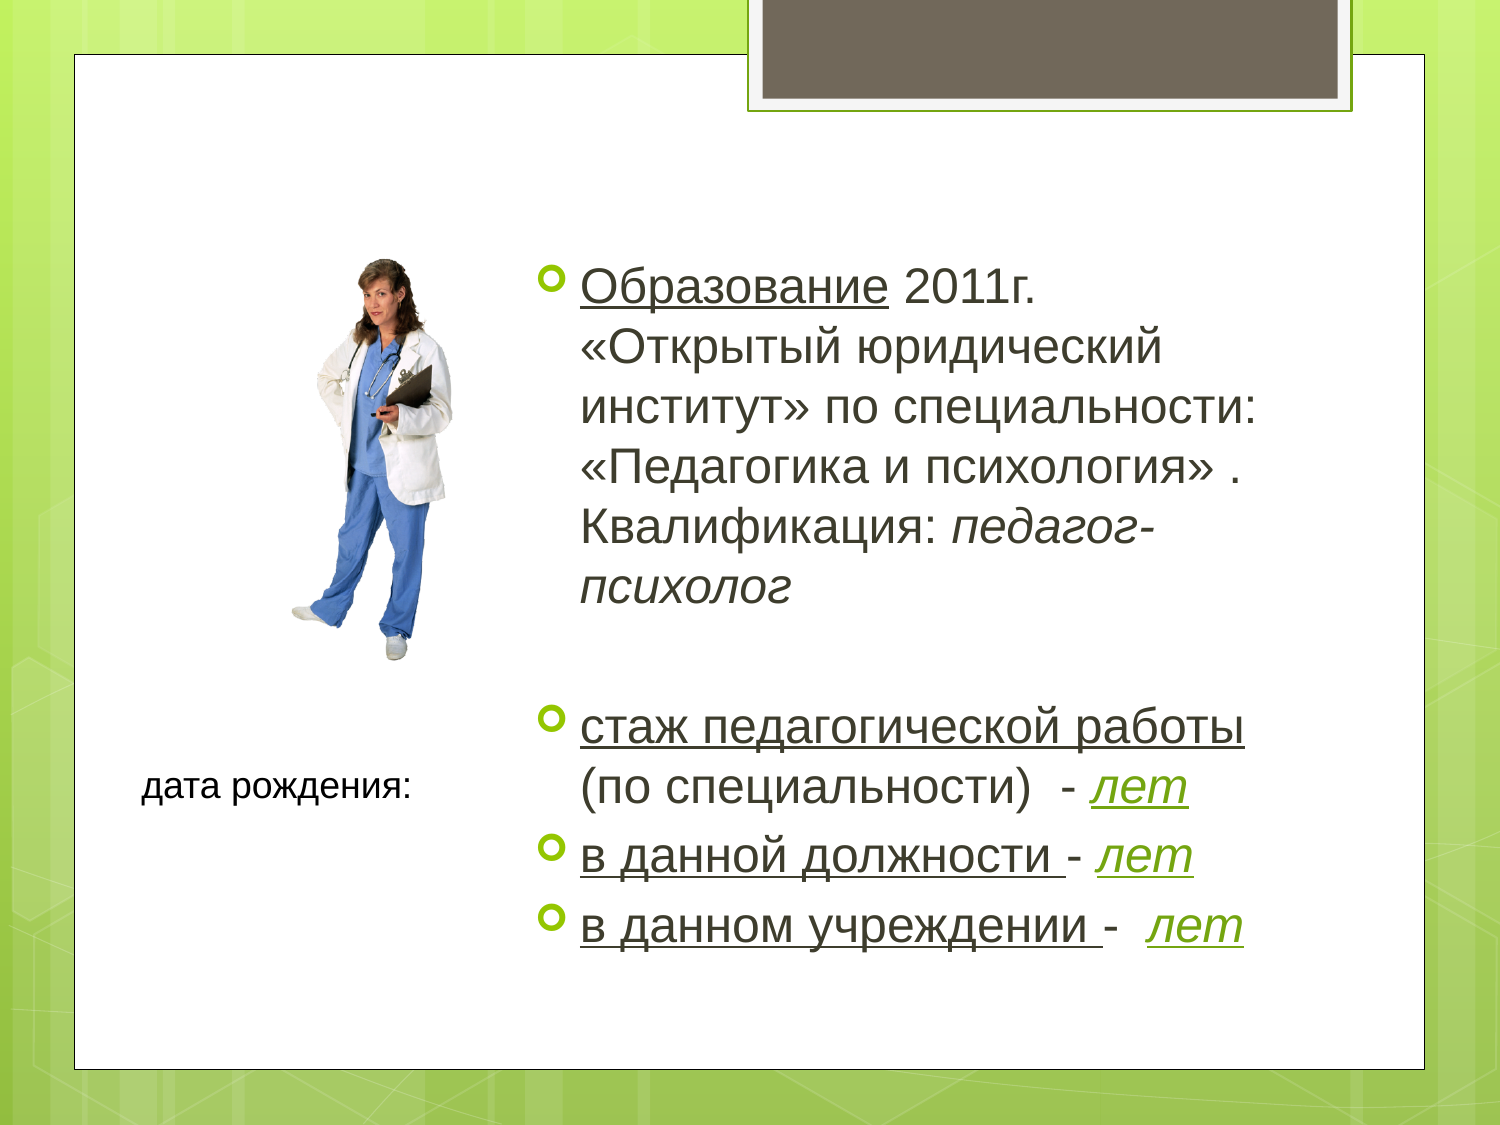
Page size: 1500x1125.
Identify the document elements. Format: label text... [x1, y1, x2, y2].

text_box дата рождения: [126, 753, 509, 814]
list Образование 2011г. «Открытый юридический институт» по специальности: «Педагогика и психология» . Квалификация: педагог-психолог стаж педагогической работы (по специальности) - лет в данной должности - лет в данном учреждении - лет [508, 245, 1323, 1049]
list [174, 255, 570, 662]
